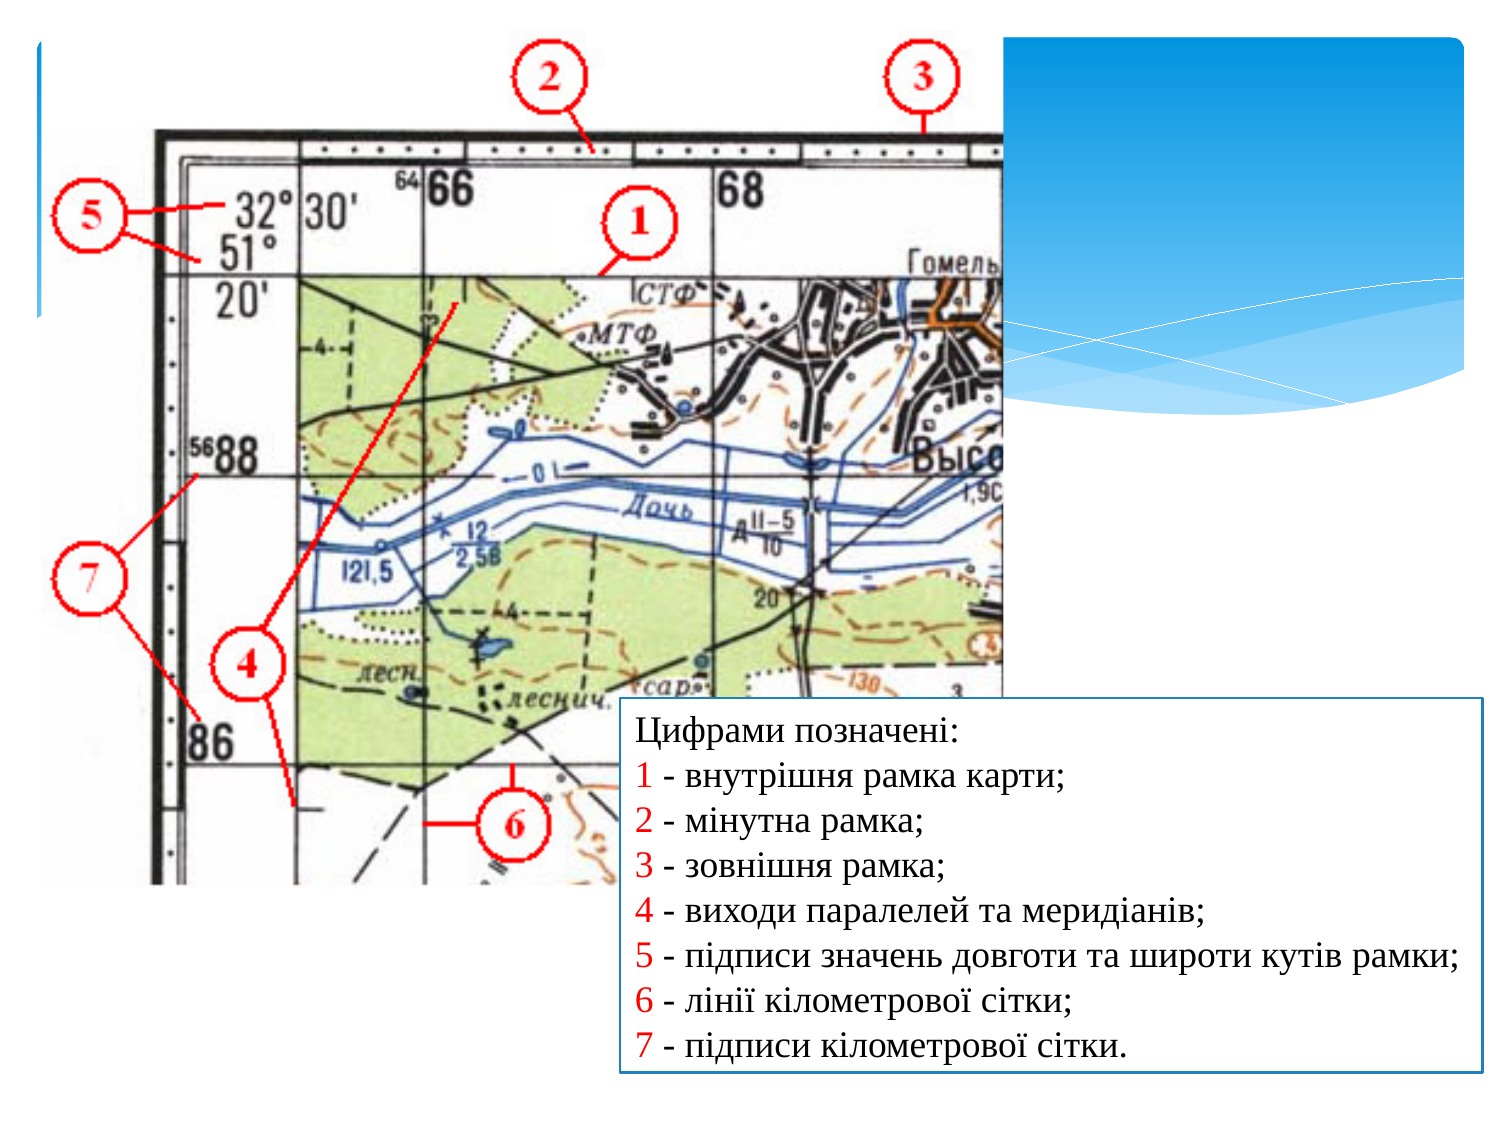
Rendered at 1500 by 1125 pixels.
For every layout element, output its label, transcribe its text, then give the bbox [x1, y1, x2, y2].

text_box Цифрами позначені: 1 - внутрішня рамка карти; 2 - мінутна рамка; 3 - зовнішня рамка; 4 - виходи паралелей та меридіанів; 5 - підписи значень довготи та широти кутів рамки; 6 - лінії кілометрової сітки; 7 - підписи кілометрової сітки. [619, 697, 1484, 1074]
picture [40, 30, 1004, 888]
